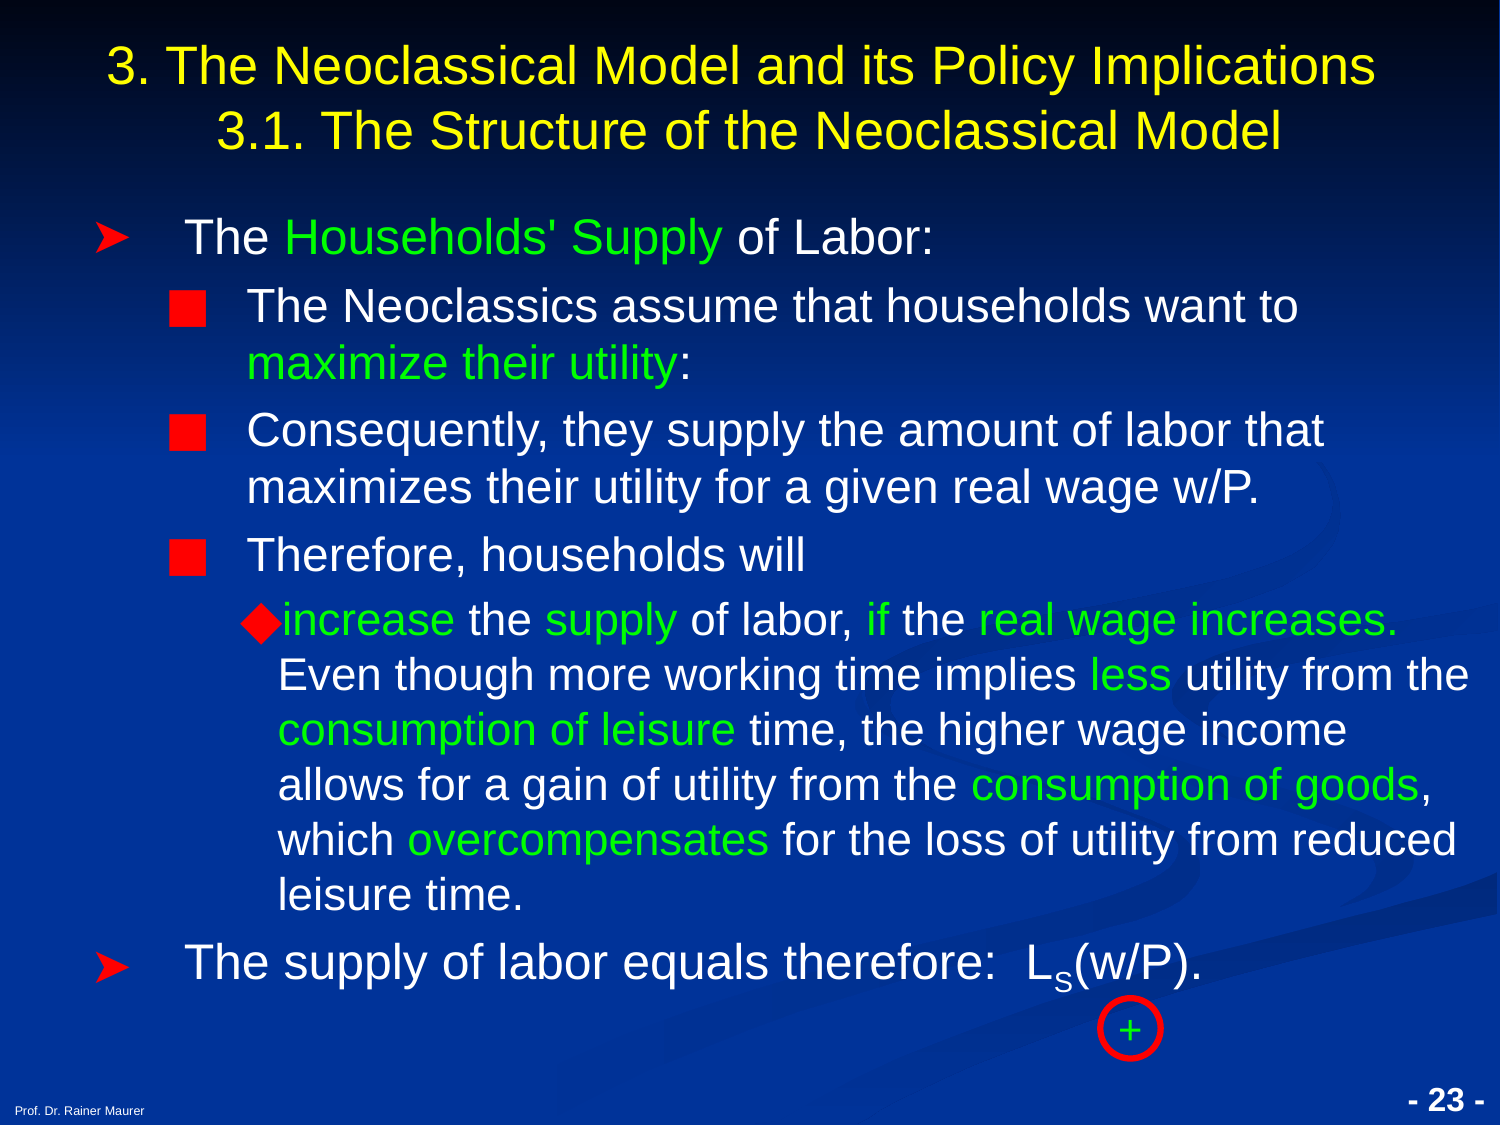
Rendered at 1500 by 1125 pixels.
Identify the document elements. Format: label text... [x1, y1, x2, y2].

text_box + [1100, 998, 1161, 1059]
list The Households' Supply of Labor: The Neoclassics assume that households want to maximize their utility: Consequently, they supply the amount of labor that maximizes their utility for a given real wage w/P. Therefore, households will increase the supply of labor, if the real wage increases. Even though more working time implies less utility from the consumption of leisure time, the higher wage income allows for a gain of utility from the consumption of goods, which overcompensates for the loss of utility from reduced leisure time. The supply of labor equals therefore: LS(w/P). [75, 197, 1500, 1125]
text_box Prof. Dr. Rainer Maurer [0, 1046, 75, 1125]
title 3. The Neoclassical Model and its Policy Implications 3.1. The Structure of the Neoclassical Model [75, 5, 1425, 186]
